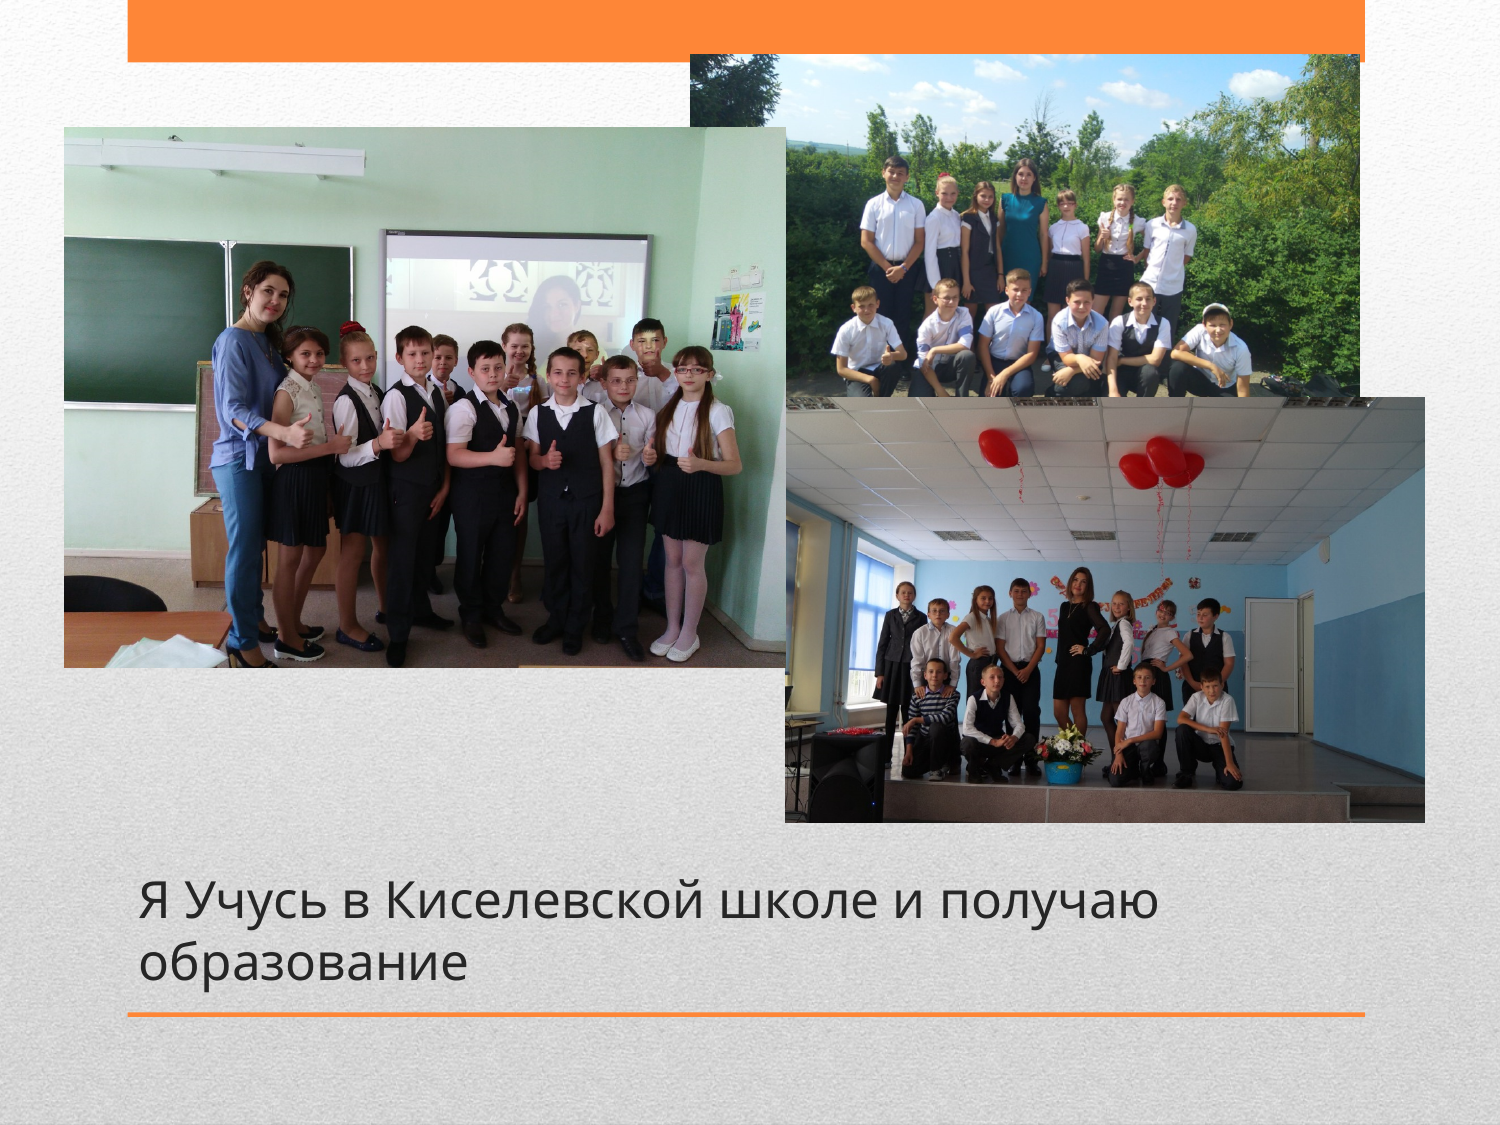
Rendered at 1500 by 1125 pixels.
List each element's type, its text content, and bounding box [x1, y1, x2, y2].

picture [64, 53, 1425, 824]
title Я Учусь в Киселевской школе и получаю образование [123, 858, 1237, 1121]
